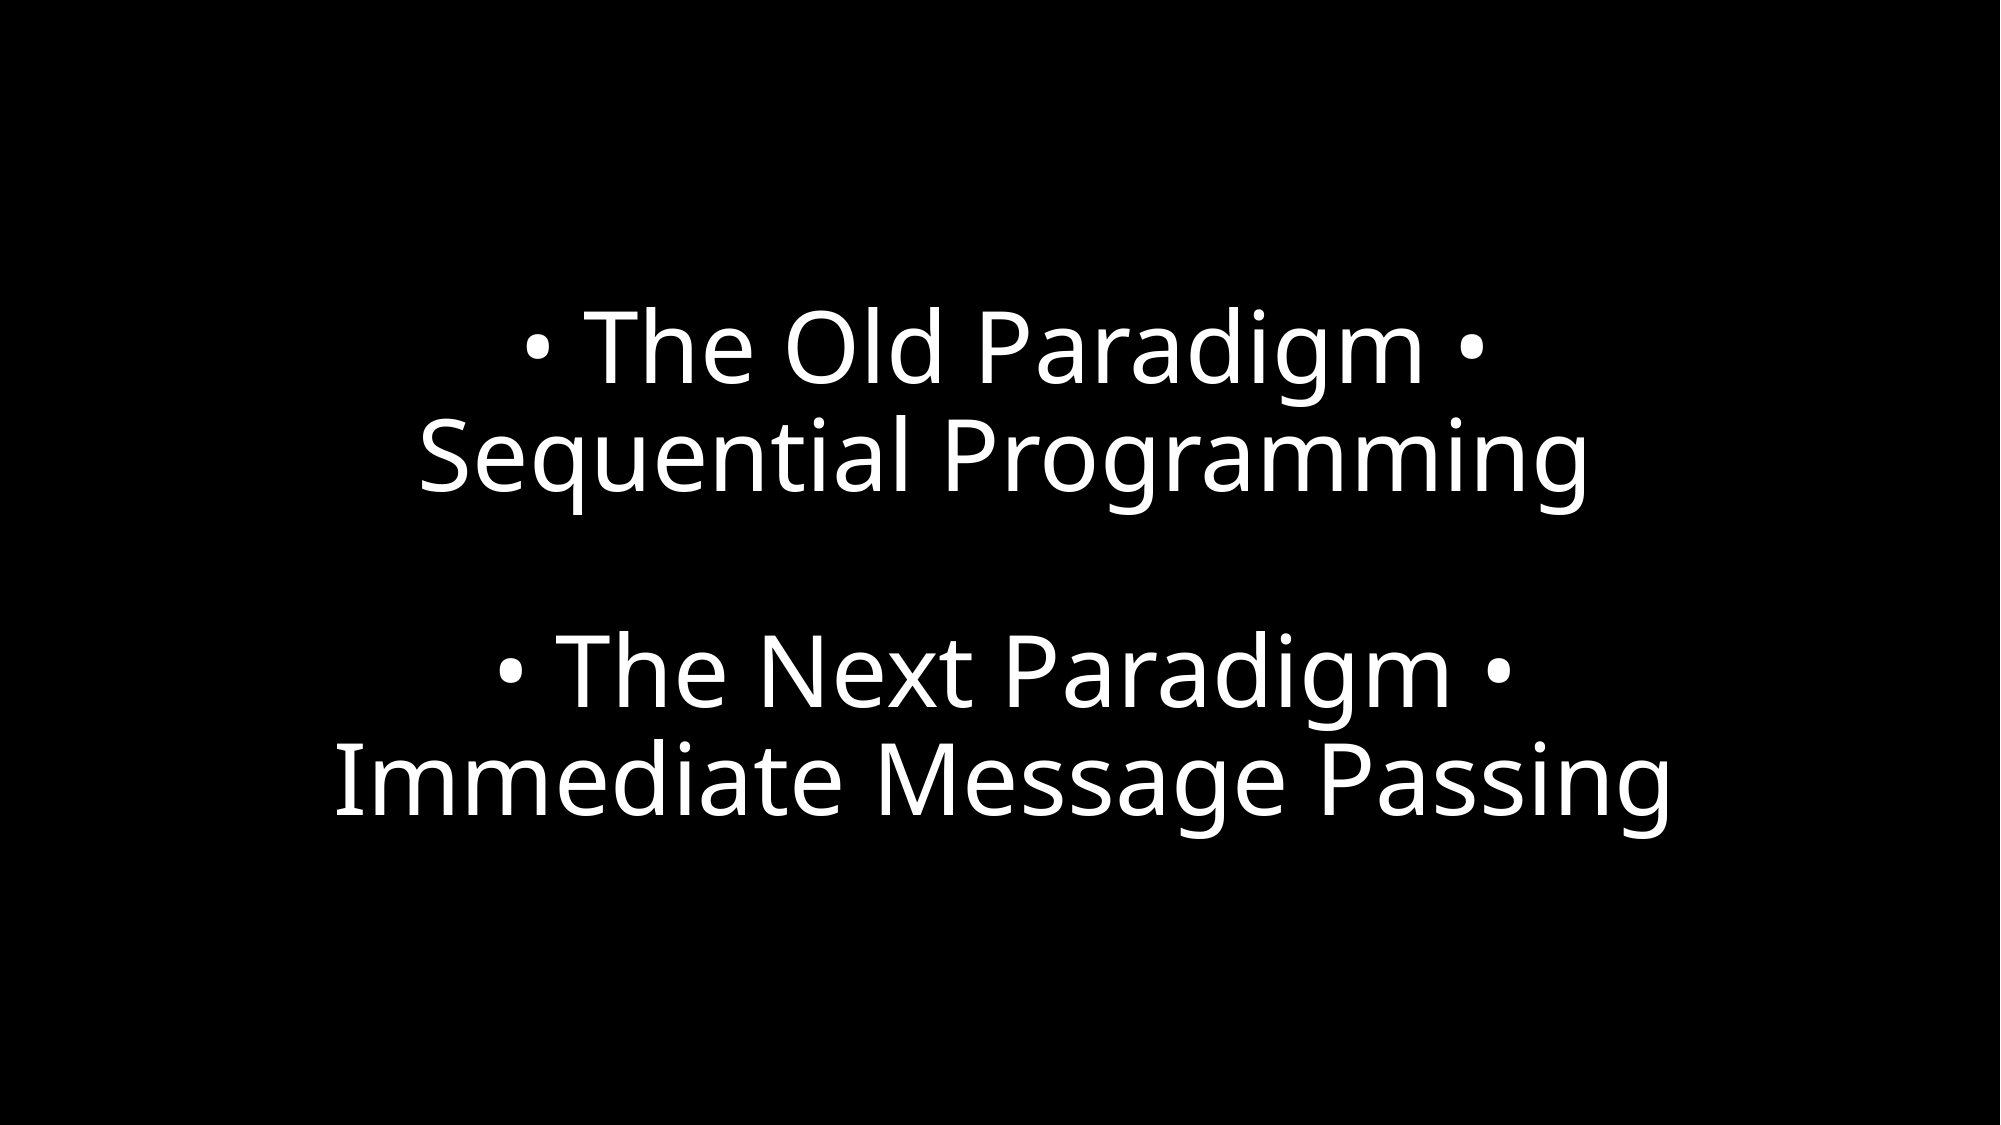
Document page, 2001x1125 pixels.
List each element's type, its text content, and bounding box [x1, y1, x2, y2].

title • The Old Paradigm • Sequential Programming • The Next Paradigm • Immediate Message Passing [55, 59, 1956, 1075]
